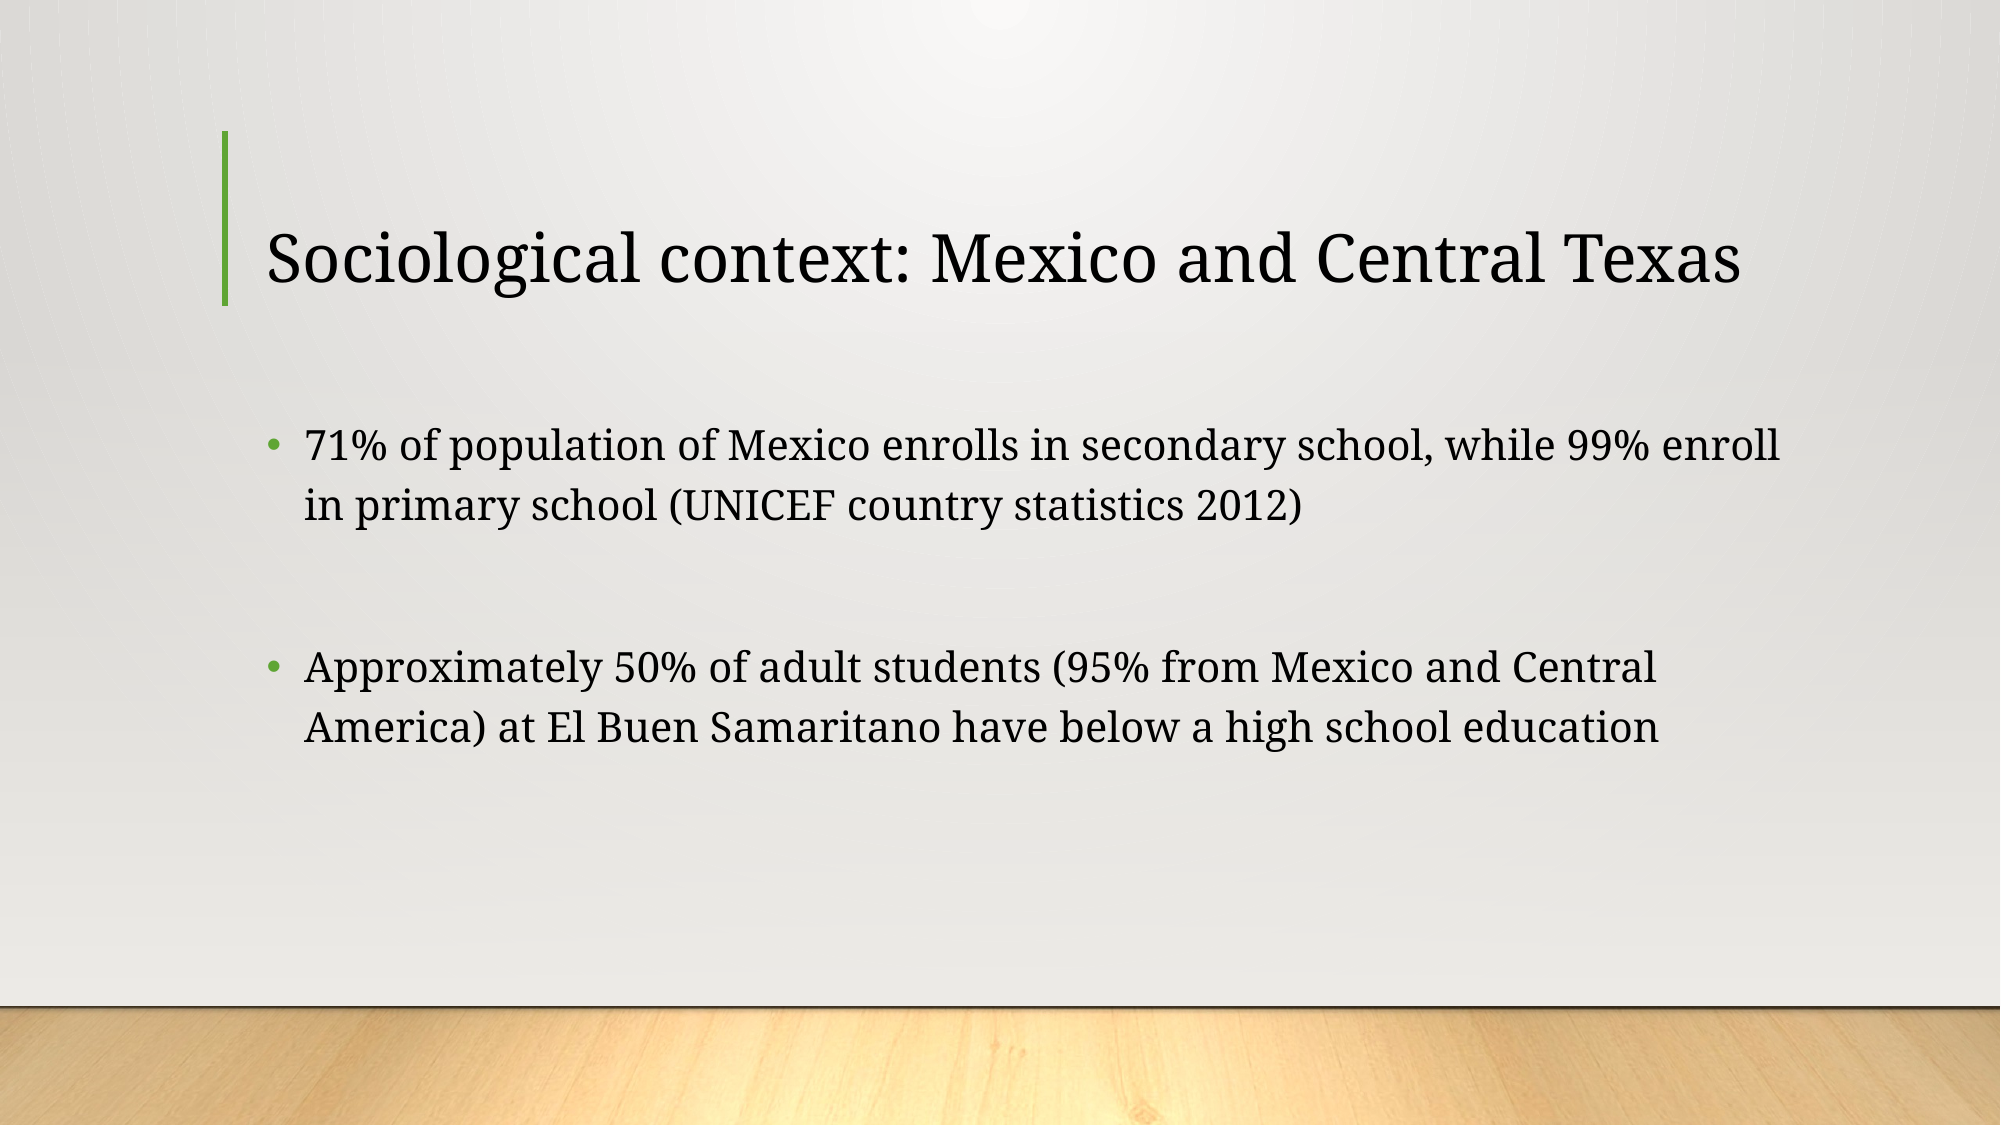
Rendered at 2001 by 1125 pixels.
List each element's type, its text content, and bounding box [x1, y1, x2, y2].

title Sociological context: Mexico and Central Texas [251, 131, 1814, 305]
picture [0, 1006, 2000, 1125]
list 71% of population of Mexico enrolls in secondary school, while 99% enroll in primary school (UNICEF country statistics 2012) Approximately 50% of adult students (95% from Mexico and Central America) at El Buen Samaritano have below a high school education [251, 330, 1814, 974]
